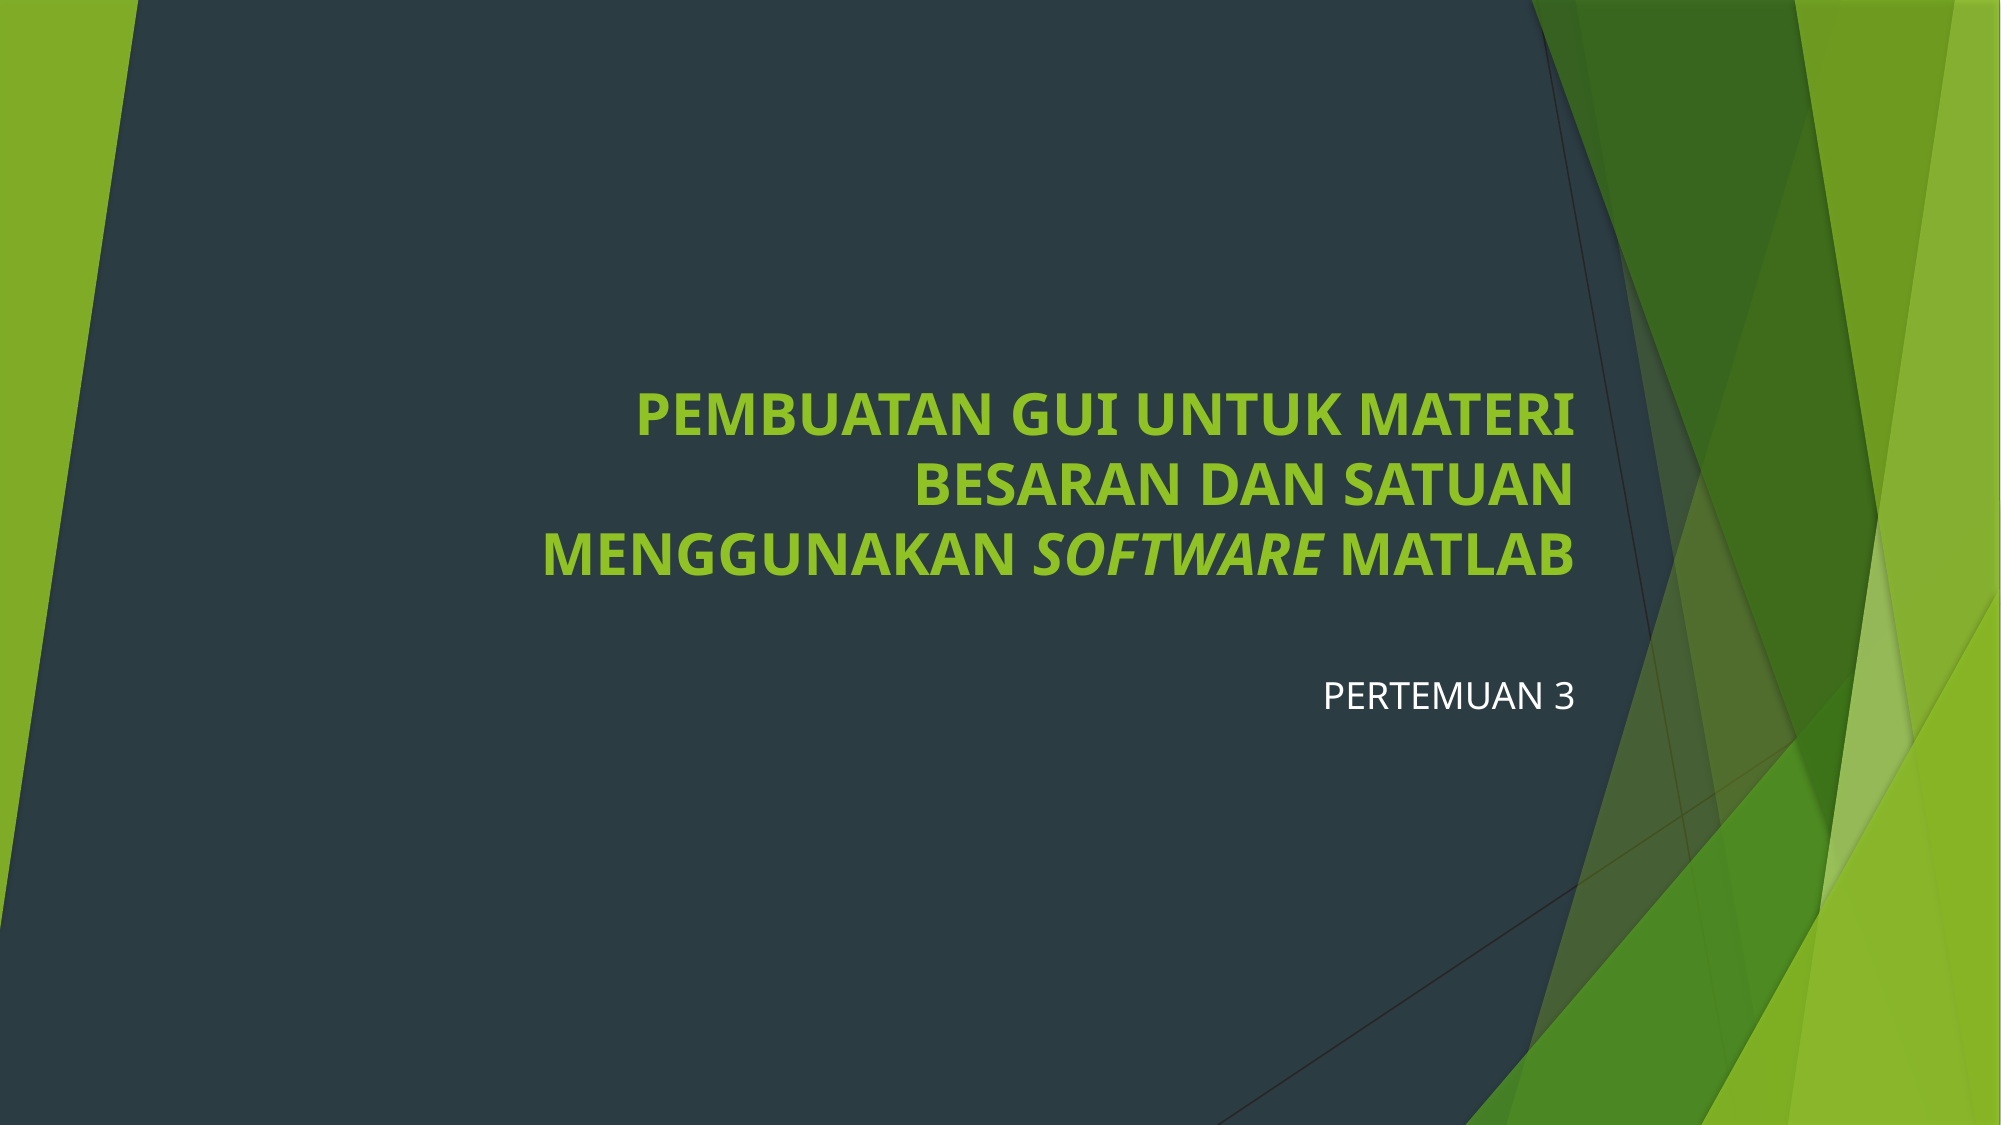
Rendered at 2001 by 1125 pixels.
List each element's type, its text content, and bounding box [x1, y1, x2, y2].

title PEMBUATAN GUI UNTUK MATERI BESARAN DAN SATUAN MENGGUNAKAN SOFTWARE MATLAB [464, 394, 1591, 664]
subtitle PERTEMUAN 3 [247, 664, 1591, 845]
